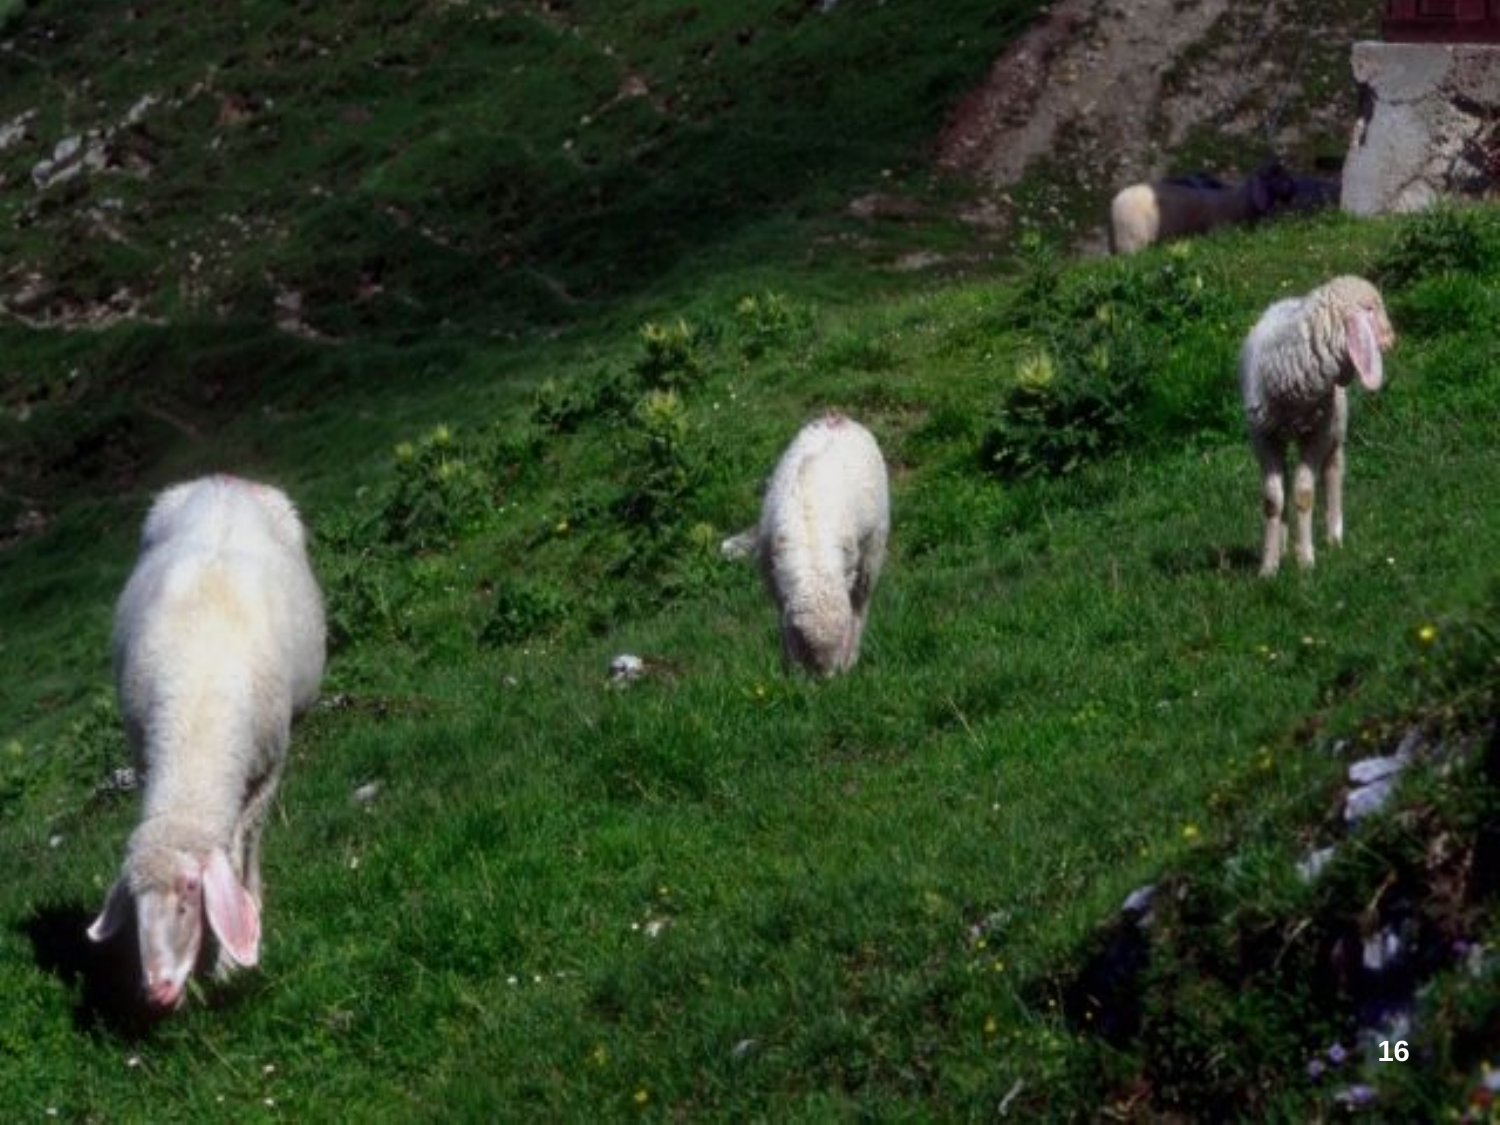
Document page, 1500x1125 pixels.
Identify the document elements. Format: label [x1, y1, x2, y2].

list [0, 0, 1500, 1125]
